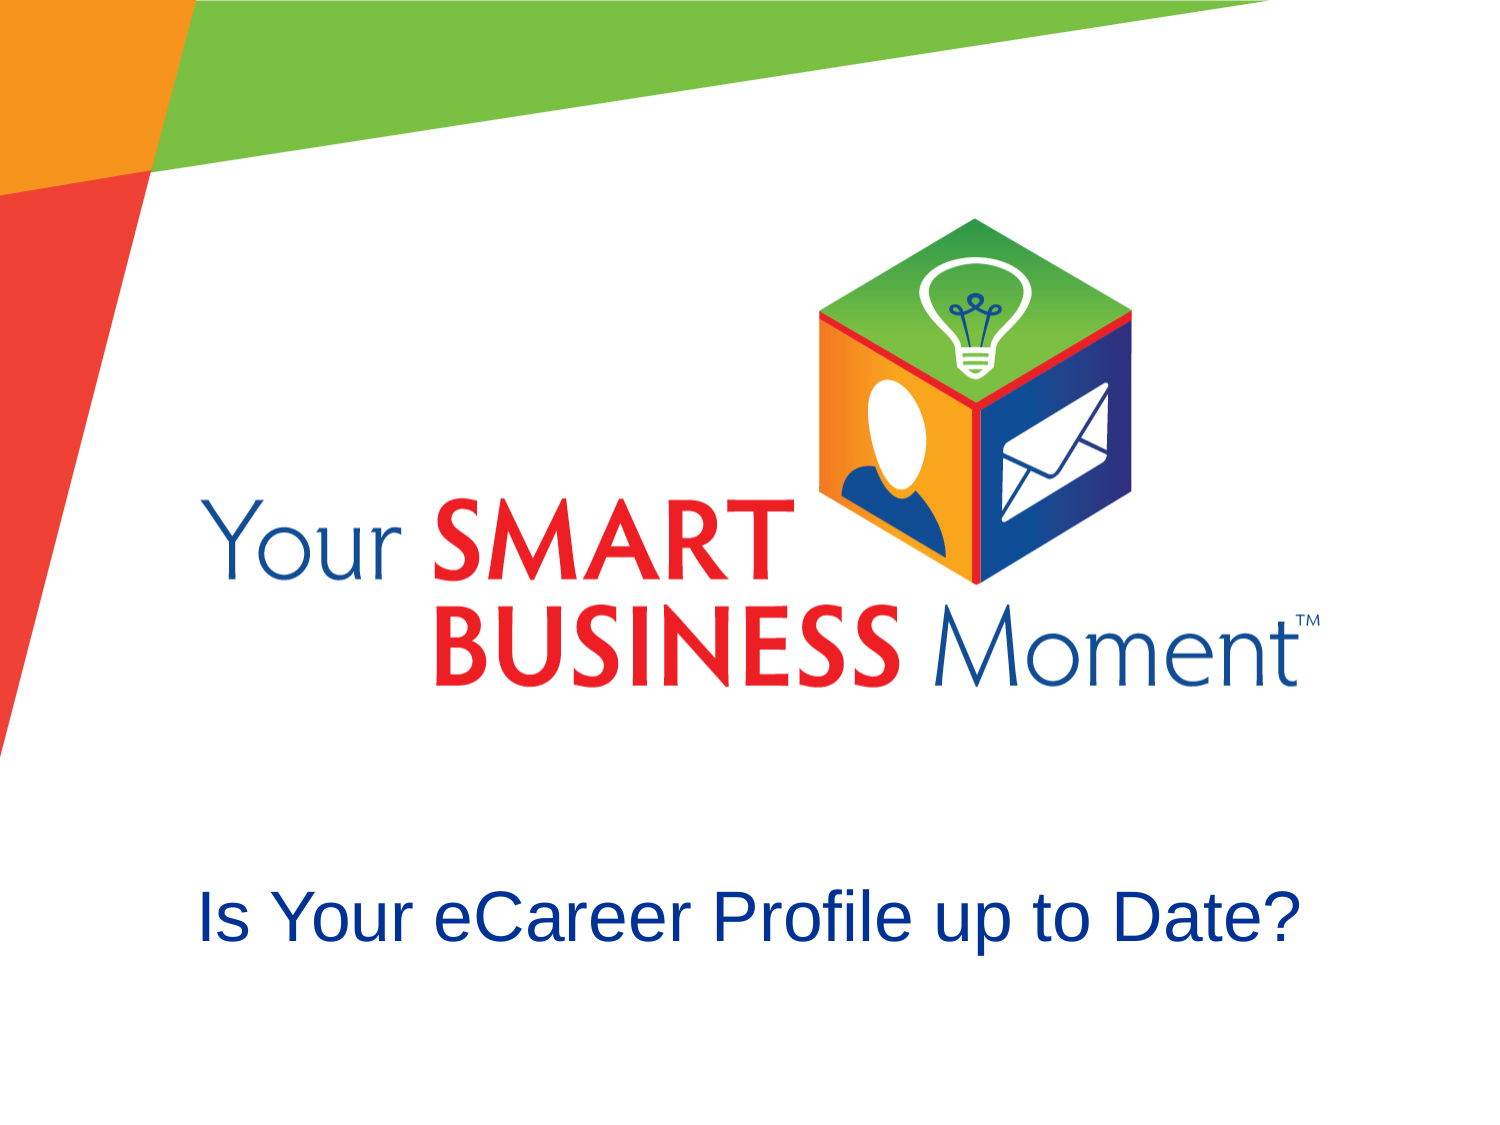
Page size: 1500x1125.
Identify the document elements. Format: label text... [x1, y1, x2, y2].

title Is Your eCareer Profile up to Date? [0, 868, 1500, 1125]
picture [0, 0, 1500, 868]
